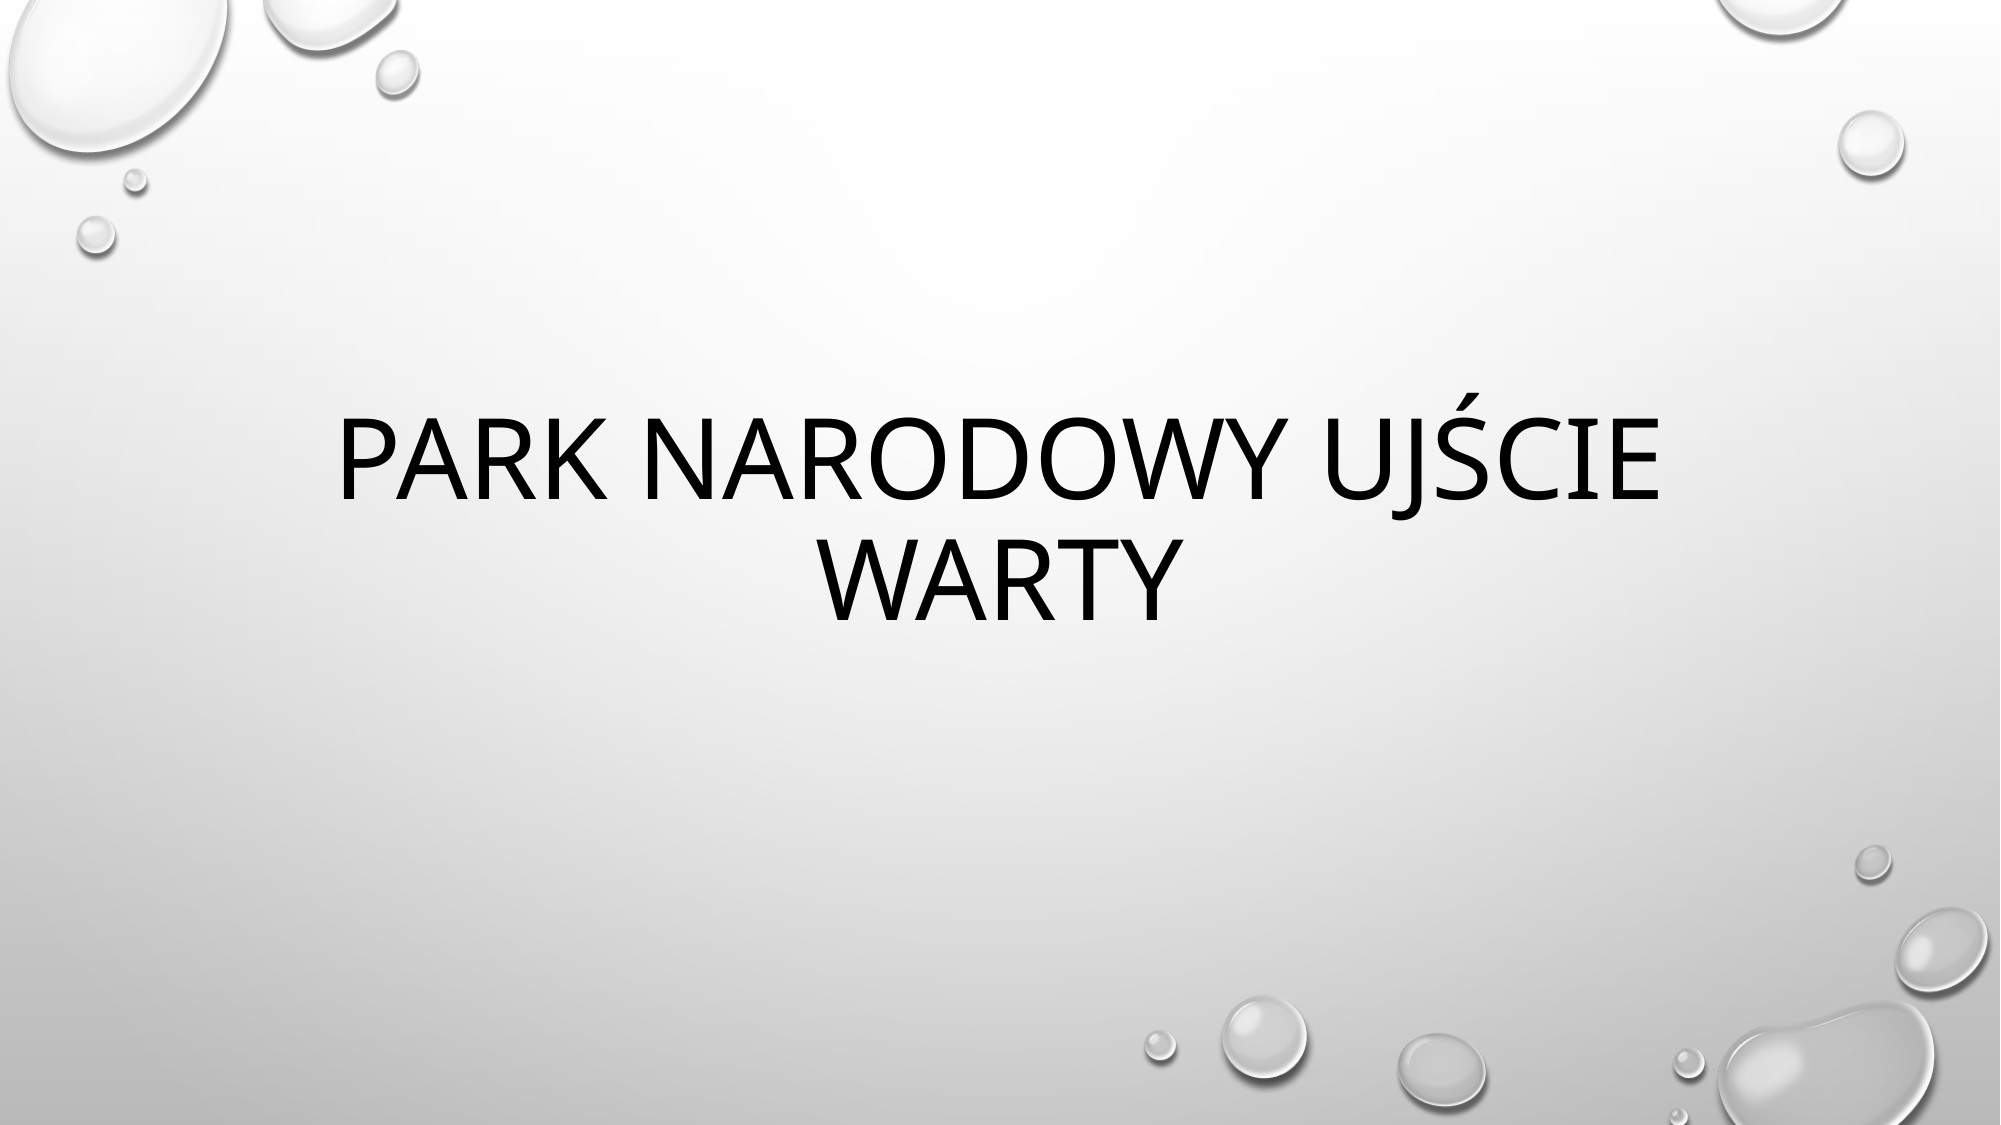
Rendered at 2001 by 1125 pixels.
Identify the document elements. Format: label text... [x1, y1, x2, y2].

title Park narodowy ujście warty [149, 101, 1851, 946]
picture [0, 0, 2000, 1125]
